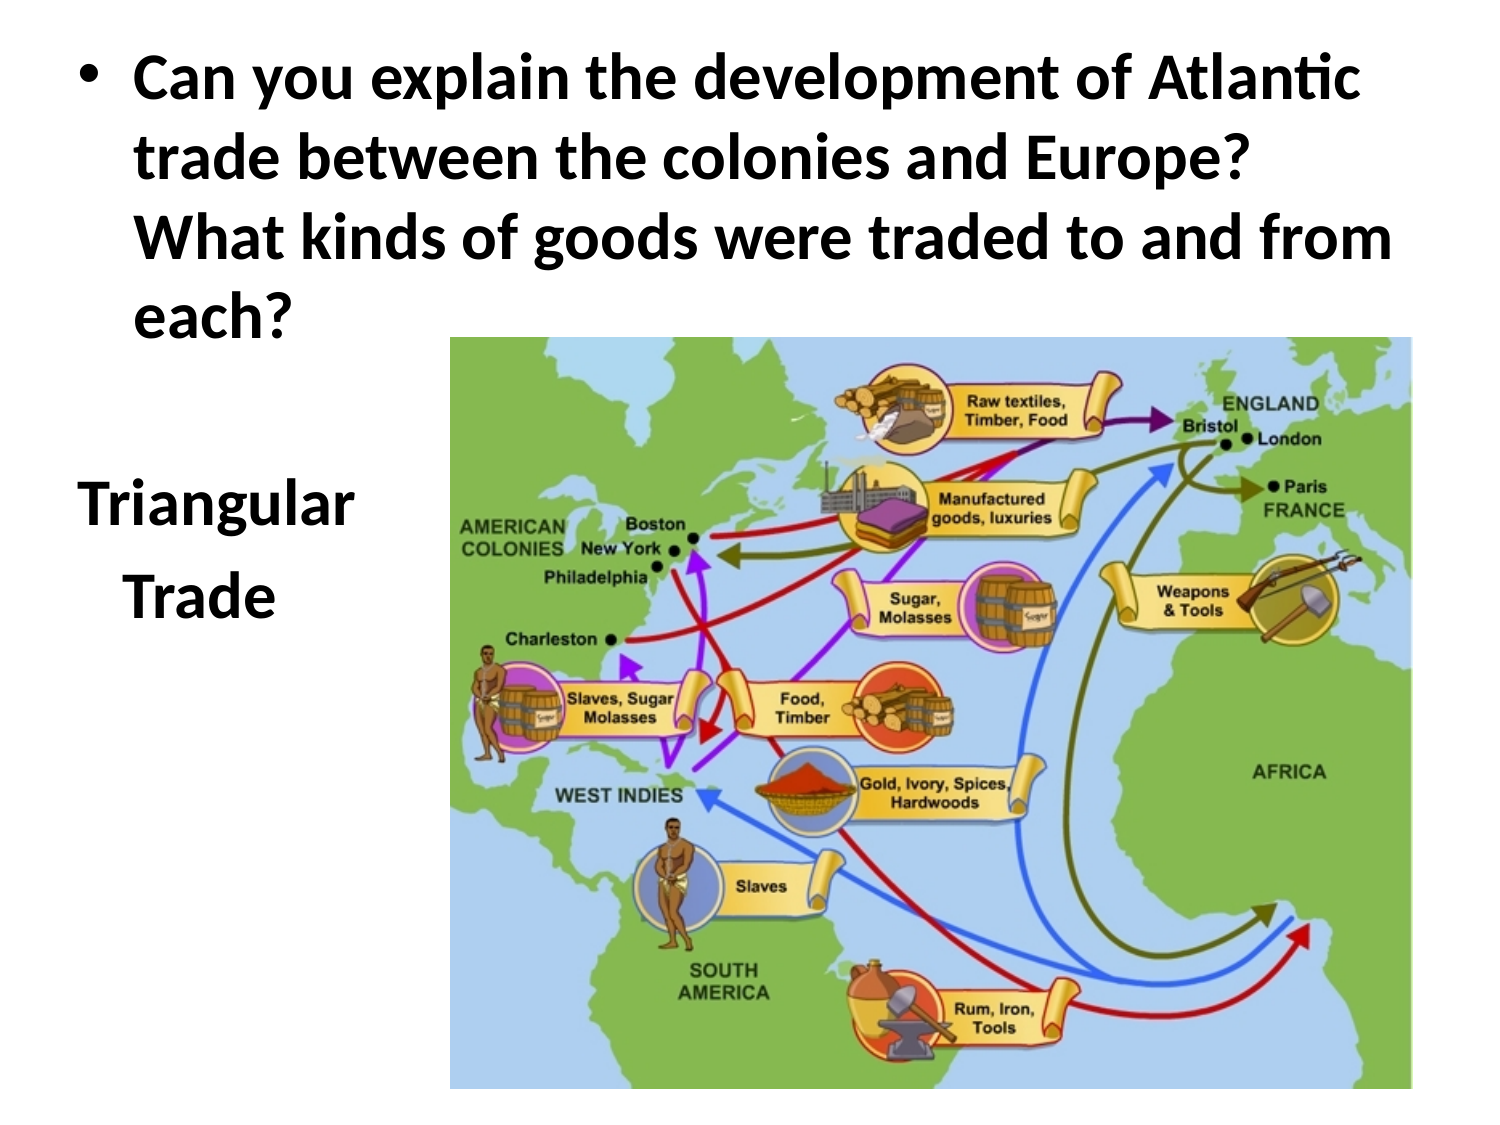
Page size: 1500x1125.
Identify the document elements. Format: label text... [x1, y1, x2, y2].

list Can you explain the development of Atlantic trade between the colonies and Europe? What kinds of goods were traded to and from each? Triangular Trade [62, 24, 1413, 768]
picture [449, 337, 1413, 1089]
